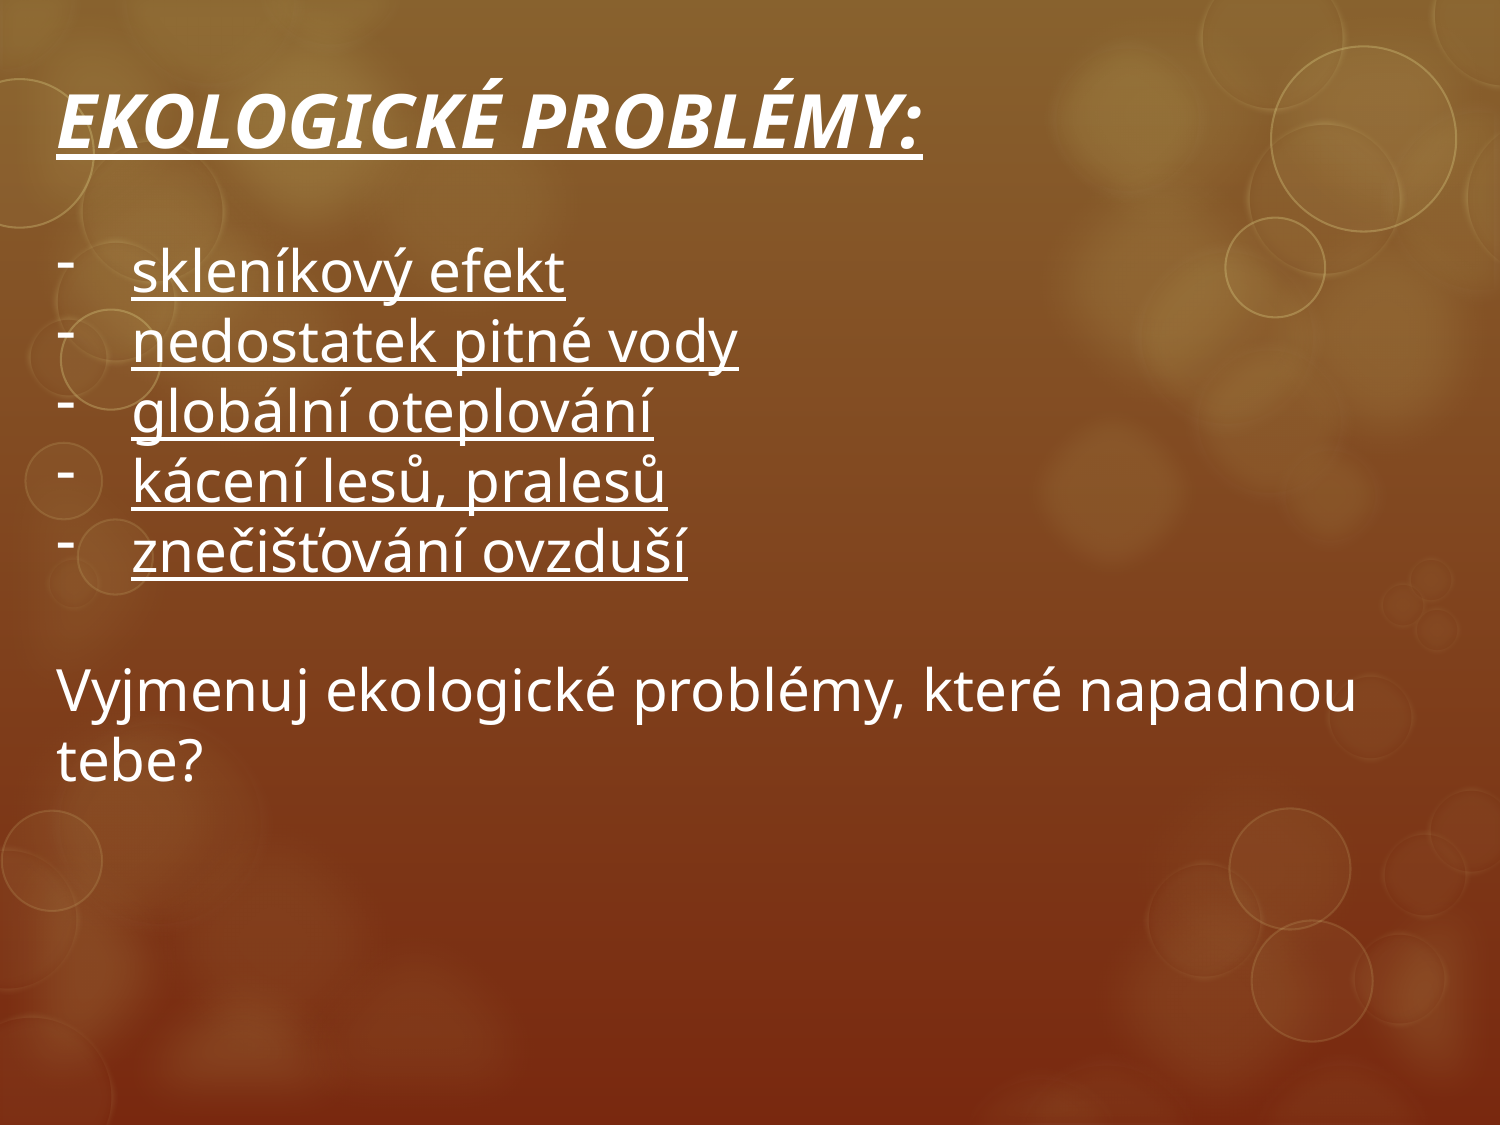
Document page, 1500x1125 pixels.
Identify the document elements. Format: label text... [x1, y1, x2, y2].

text_box EKOLOGICKÉ PROBLÉMY: skleníkový efekt nedostatek pitné vody globální oteplování kácení lesů, pralesů znečišťování ovzduší Vyjmenuj ekologické problémy, které napadnou tebe? [41, 66, 1436, 801]
